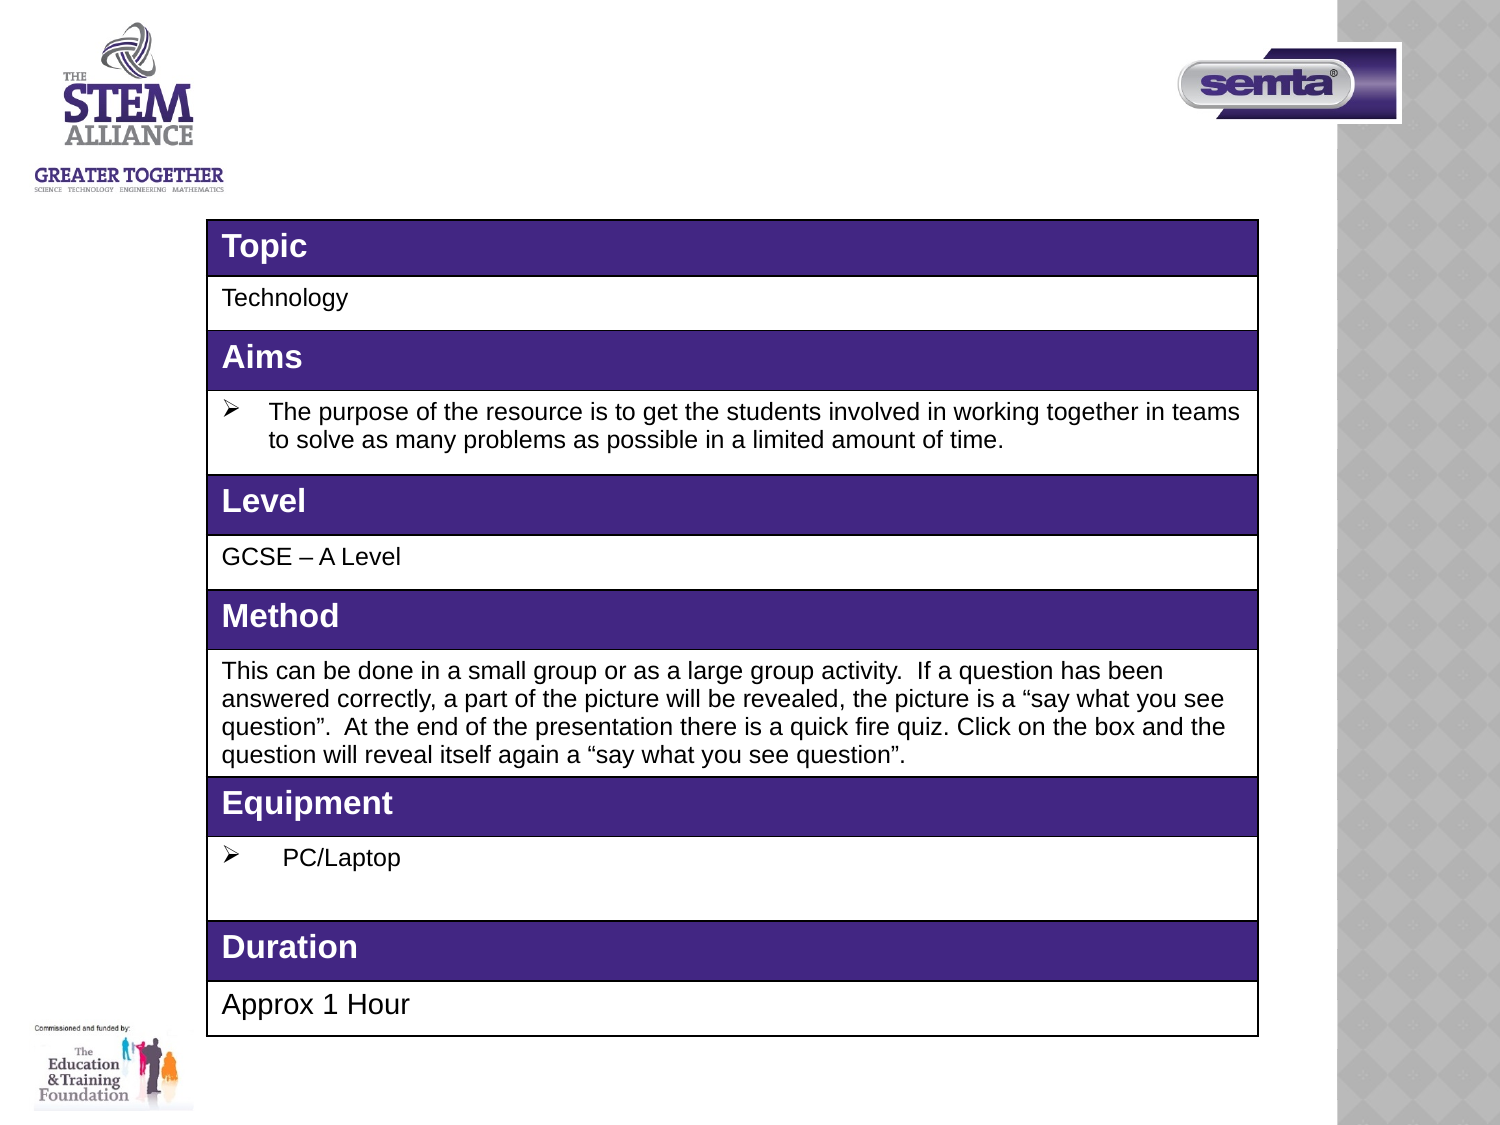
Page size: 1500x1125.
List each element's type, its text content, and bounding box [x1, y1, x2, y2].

table_cell Duration [208, 922, 1257, 980]
picture [1174, 42, 1403, 125]
table_cell Approx 1 Hour [208, 982, 1257, 1035]
table_cell Technology [208, 277, 1257, 330]
table_cell GCSE – A Level [208, 536, 1257, 589]
table_cell This can be done in a small group or as a large group activity. If a question has been answered correctly, a part of the picture will be revealed, the picture is a “say what you see question”. At the end of the presentation there is a quick fire quiz. Click on the box and the question will reveal itself again a “say what you see question”. [208, 650, 1257, 776]
table_cell Equipment [208, 778, 1257, 836]
table_header Topic [208, 221, 1257, 275]
picture [29, 1019, 195, 1111]
table_cell The purpose of the resource is to get the students involved in working together in teams to solve as many problems as possible in a limited amount of time. [208, 391, 1257, 474]
table_cell PC/Laptop [208, 837, 1257, 920]
picture [29, 20, 231, 195]
table_cell Level [208, 476, 1257, 534]
table_cell Aims [208, 331, 1257, 390]
text_box [135, 113, 1211, 291]
table_cell Method [208, 591, 1257, 649]
